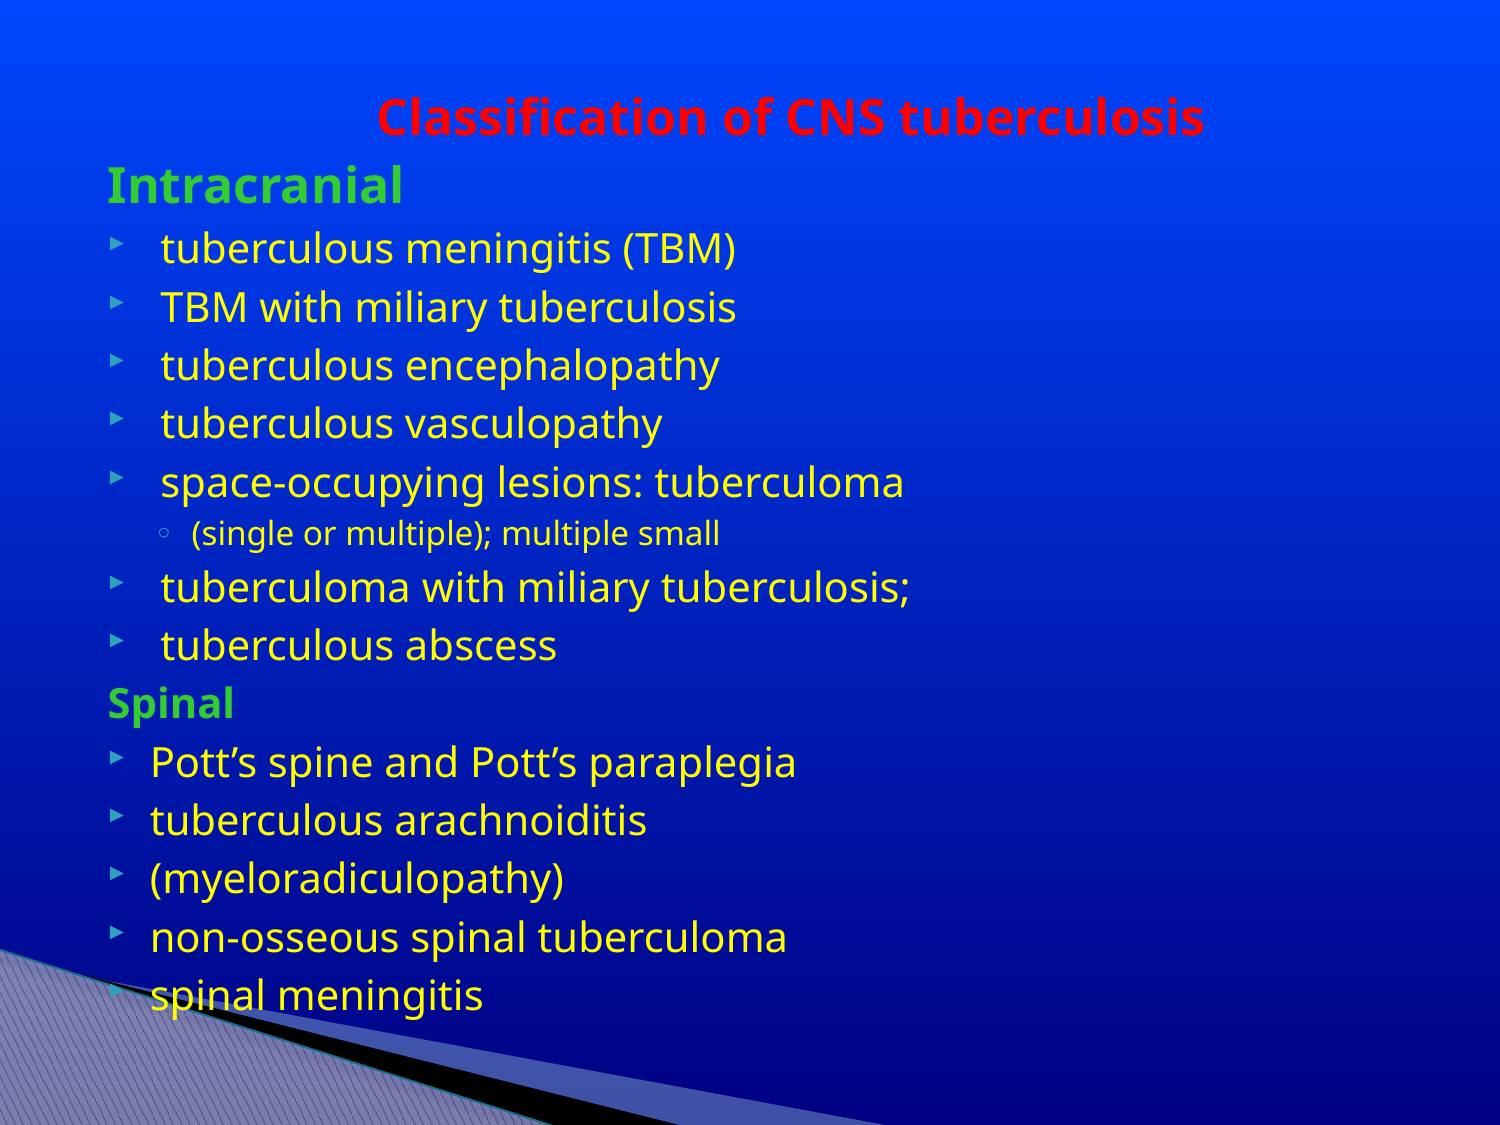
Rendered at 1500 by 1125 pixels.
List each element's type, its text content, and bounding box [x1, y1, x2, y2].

list Classification of CNS tuberculosis Intracranial tuberculous meningitis (TBM) TBM with miliary tuberculosis tuberculous encephalopathy tuberculous vasculopathy space-occupying lesions: tuberculoma (single or multiple); multiple small tuberculoma with miliary tuberculosis; tuberculous abscess Spinal Pott’s spine and Pott’s paraplegia tuberculous arachnoiditis (myeloradiculopathy) non-osseous spinal tuberculoma spinal meningitis [75, 78, 1425, 1005]
